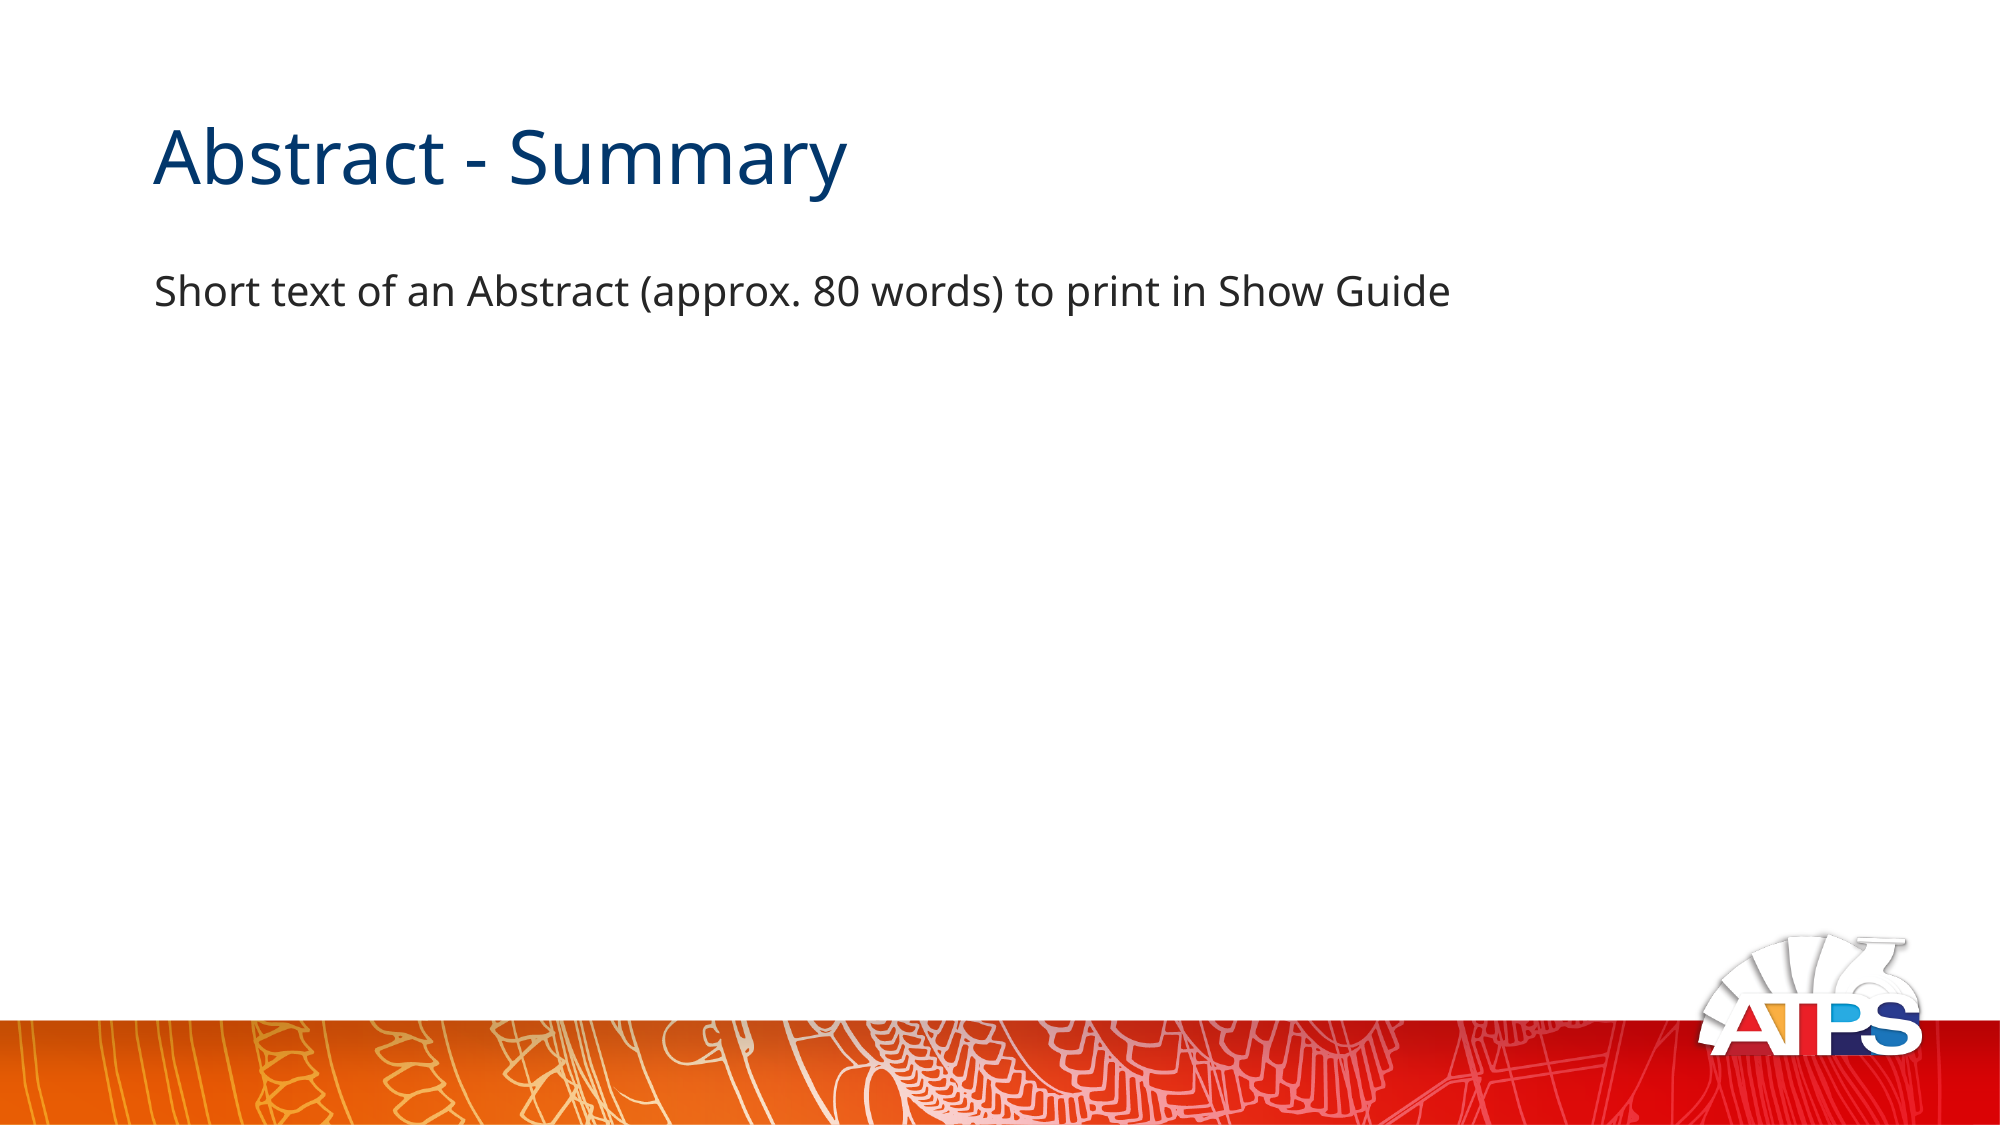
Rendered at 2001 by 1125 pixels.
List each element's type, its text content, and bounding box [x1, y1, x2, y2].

text_box Abstract - Summary [139, 101, 1359, 207]
subtitle Short text of an Abstract (approx. 80 words) to print in Show Guide [139, 262, 1640, 535]
picture [0, 0, 2000, 1125]
